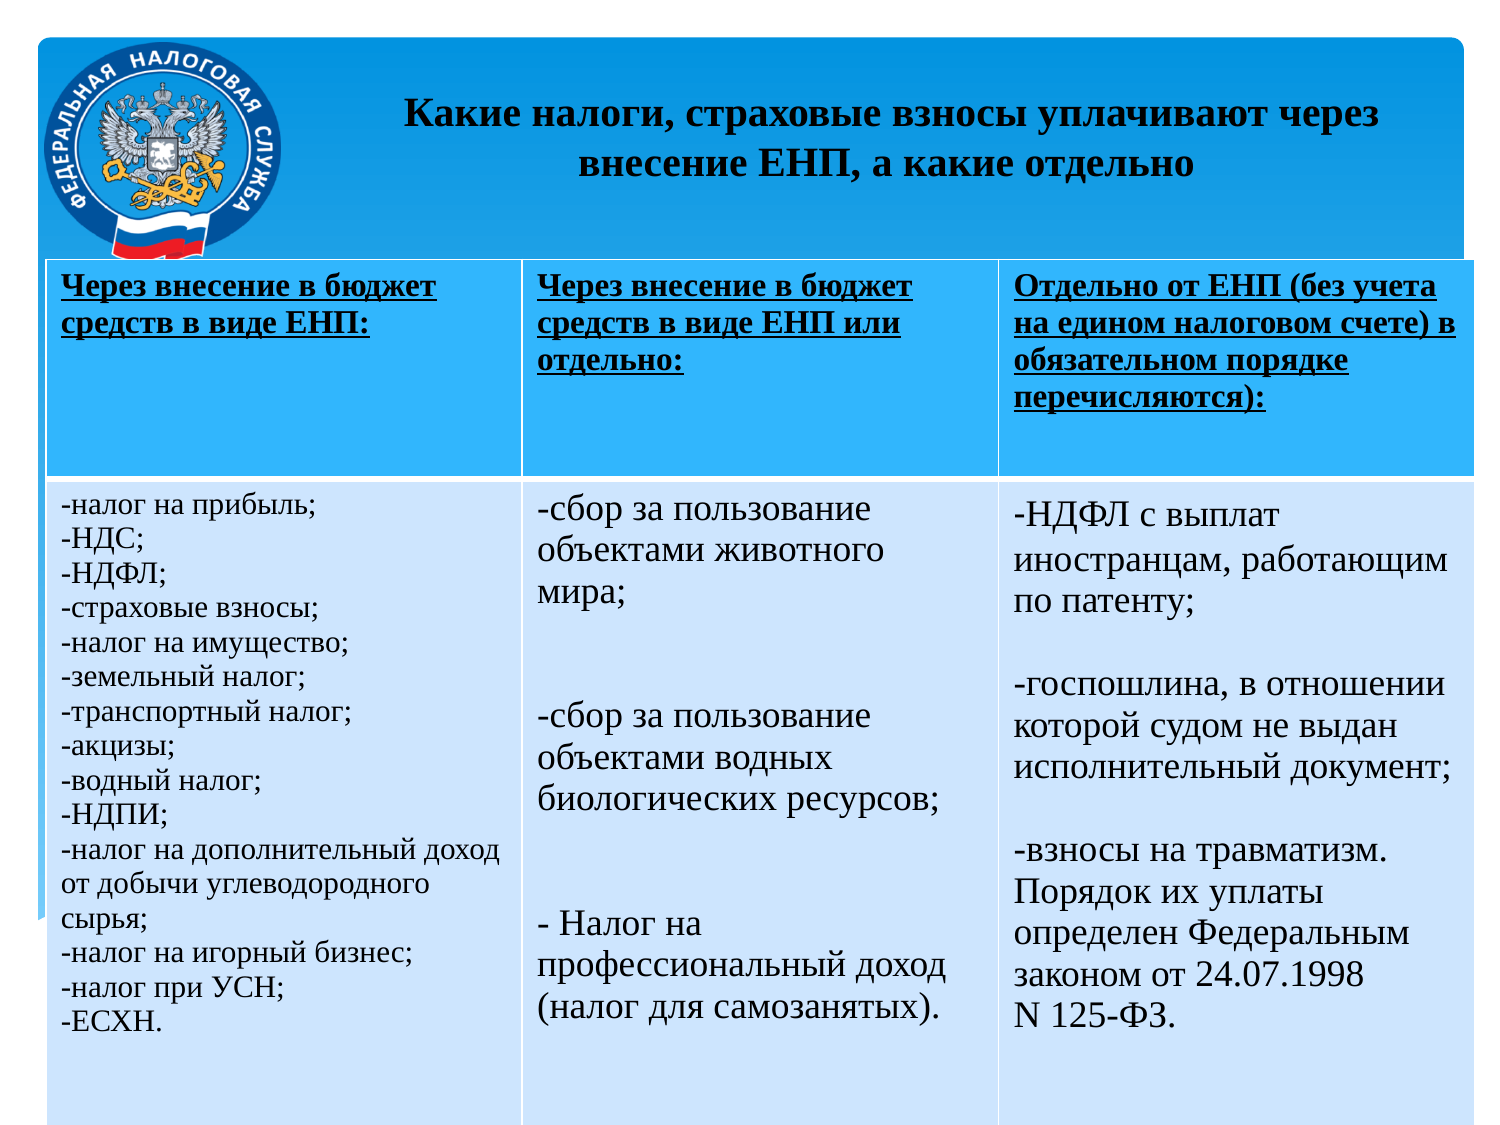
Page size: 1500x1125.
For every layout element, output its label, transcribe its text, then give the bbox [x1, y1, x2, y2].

text_box [41, 326, 45, 1090]
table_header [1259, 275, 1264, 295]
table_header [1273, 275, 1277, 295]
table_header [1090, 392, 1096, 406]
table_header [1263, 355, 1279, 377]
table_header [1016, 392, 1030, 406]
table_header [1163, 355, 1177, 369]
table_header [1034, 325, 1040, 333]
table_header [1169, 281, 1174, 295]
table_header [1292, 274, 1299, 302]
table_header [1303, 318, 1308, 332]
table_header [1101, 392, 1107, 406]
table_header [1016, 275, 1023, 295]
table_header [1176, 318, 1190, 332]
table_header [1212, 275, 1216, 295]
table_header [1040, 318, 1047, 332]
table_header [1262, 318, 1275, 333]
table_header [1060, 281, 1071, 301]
table_cell -налог на прибыль; -НДС; -НДФЛ; -страховые взносы; -налог на имущество; -земельный налог; -транспортный налог; -акцизы; -водный налог; -НДПИ; -налог на дополнительный доход от добычи углеводородного сырья; -налог на игорный бизнес; -налог при УСН; -ЕСХН. [47, 482, 521, 1125]
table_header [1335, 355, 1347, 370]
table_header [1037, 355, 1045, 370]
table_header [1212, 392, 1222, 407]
table_header Через внесение в бюджет средств в виде ЕНП: [47, 260, 521, 476]
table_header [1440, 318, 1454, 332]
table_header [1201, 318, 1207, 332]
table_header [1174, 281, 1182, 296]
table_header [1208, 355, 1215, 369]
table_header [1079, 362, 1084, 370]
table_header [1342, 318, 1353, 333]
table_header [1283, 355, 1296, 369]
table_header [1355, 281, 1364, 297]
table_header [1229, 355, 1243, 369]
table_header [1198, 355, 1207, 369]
table_cell -сбор за пользование объектами животного мира; -сбор за пользование объектами водных биологических ресурсов; - Налог на профессиональный доход (налог для самозанятых). [523, 482, 998, 1125]
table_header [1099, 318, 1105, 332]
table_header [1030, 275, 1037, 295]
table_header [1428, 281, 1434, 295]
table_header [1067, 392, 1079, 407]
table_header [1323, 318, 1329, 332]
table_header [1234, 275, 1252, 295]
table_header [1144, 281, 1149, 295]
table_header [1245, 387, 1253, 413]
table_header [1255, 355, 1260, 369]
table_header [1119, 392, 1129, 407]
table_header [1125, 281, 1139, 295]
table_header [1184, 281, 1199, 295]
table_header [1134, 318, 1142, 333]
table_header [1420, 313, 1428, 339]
table_header Через внесение в бюджет средств в виде ЕНП или отдельно: [523, 260, 998, 476]
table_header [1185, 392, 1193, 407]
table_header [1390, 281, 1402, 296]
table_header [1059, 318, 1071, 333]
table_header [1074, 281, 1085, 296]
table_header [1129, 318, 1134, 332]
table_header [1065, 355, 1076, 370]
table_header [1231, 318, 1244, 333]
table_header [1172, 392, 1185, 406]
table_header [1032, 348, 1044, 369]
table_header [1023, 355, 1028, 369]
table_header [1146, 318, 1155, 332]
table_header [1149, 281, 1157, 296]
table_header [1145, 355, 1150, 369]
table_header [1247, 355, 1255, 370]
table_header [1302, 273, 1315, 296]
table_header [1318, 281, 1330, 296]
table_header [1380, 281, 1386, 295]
text_box Какие налоги, страховые взносы уплачивают через внесение ЕНП, а какие отдельно [372, 77, 1412, 193]
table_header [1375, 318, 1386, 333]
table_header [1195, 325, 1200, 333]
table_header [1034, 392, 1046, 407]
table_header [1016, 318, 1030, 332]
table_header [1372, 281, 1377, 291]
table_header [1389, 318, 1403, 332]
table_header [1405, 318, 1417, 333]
table_cell -НДФЛ с выплат иностранцам, работающим по патенту; -госпошлина, в отношении которой судом не выдан исполнительный документ; -взносы на травматизм. Порядок их уплаты определен Федеральным законом от 24.07.1998 N 125-ФЗ. [999, 482, 1474, 1125]
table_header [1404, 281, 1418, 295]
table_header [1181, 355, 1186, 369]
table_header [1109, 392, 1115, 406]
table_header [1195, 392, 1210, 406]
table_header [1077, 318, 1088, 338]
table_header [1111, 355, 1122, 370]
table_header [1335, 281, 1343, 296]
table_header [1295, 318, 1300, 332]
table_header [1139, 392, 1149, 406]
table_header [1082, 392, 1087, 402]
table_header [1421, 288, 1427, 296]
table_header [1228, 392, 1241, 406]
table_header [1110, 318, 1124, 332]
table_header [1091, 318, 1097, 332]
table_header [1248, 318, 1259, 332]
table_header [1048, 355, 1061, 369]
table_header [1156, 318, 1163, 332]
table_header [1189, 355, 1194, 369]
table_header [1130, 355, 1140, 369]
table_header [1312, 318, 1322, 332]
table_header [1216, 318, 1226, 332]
picture [44, 43, 282, 263]
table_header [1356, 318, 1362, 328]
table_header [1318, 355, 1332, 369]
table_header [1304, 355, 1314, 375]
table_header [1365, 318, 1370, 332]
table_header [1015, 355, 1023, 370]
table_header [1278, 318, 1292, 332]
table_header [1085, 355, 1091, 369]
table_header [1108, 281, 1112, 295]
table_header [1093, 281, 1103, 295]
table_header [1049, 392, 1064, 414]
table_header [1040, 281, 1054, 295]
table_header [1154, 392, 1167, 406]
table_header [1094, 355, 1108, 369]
